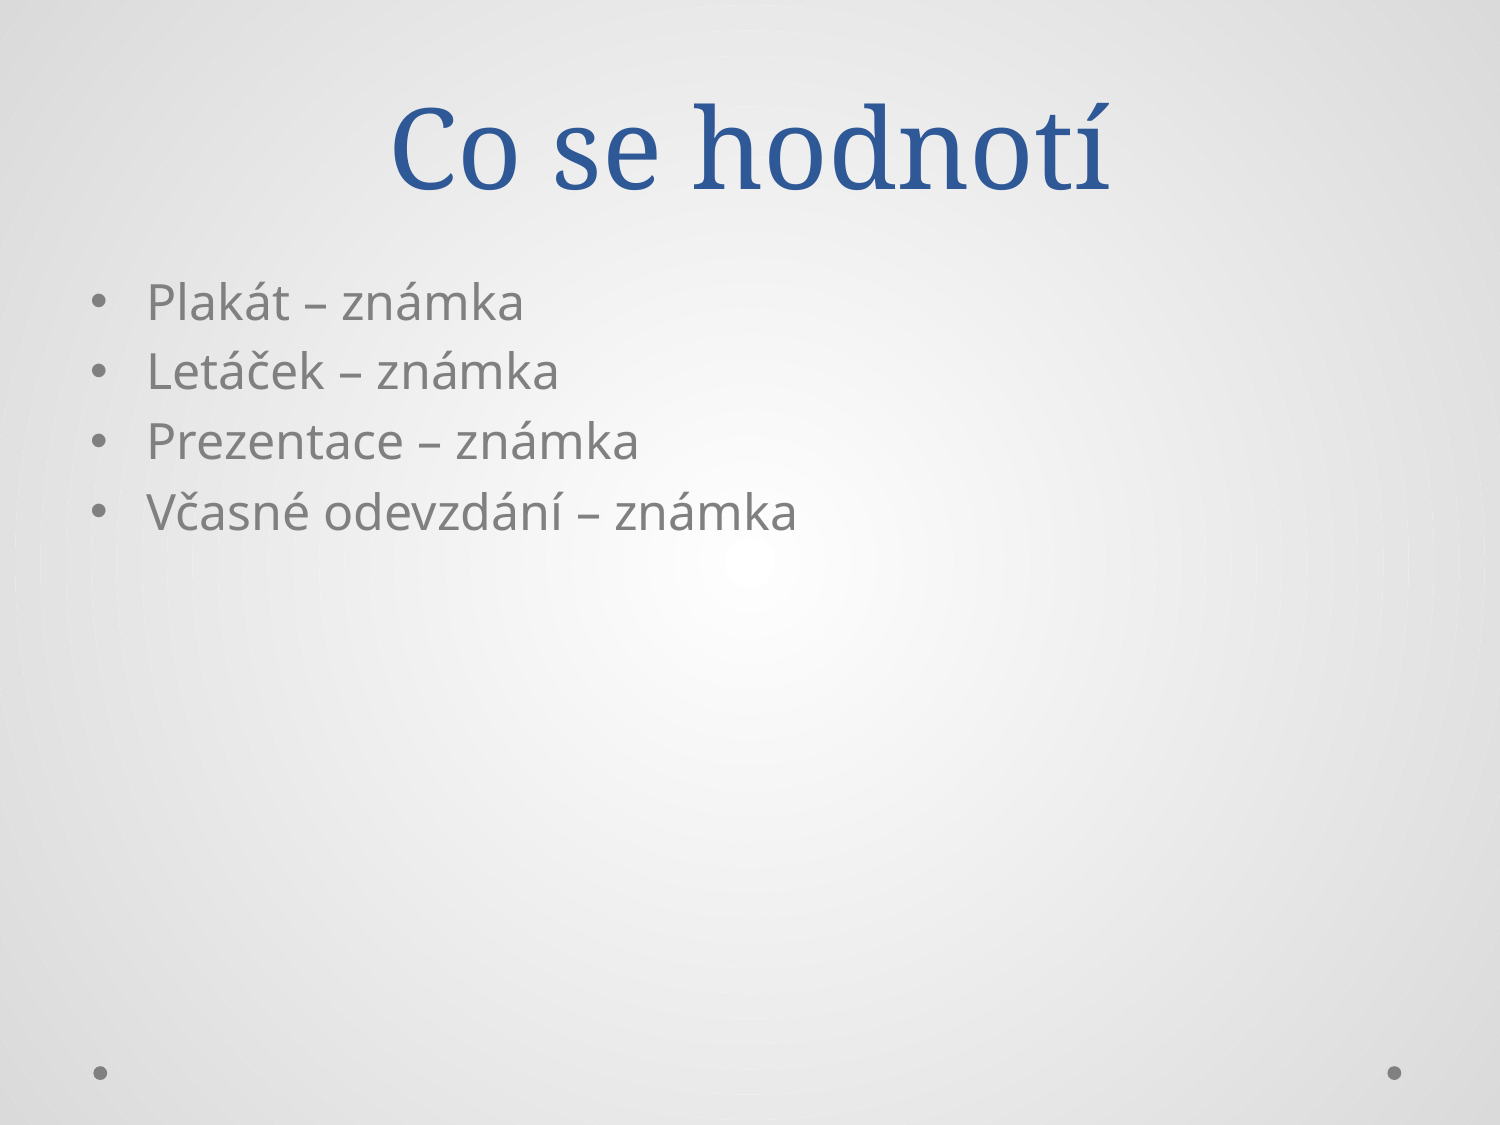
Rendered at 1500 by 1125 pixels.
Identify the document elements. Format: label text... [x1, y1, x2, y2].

title Co se hodnotí [75, 0, 1425, 220]
list Plakát – známka Letáček – známka Prezentace – známka Včasné odevzdání – známka [75, 262, 1425, 1005]
